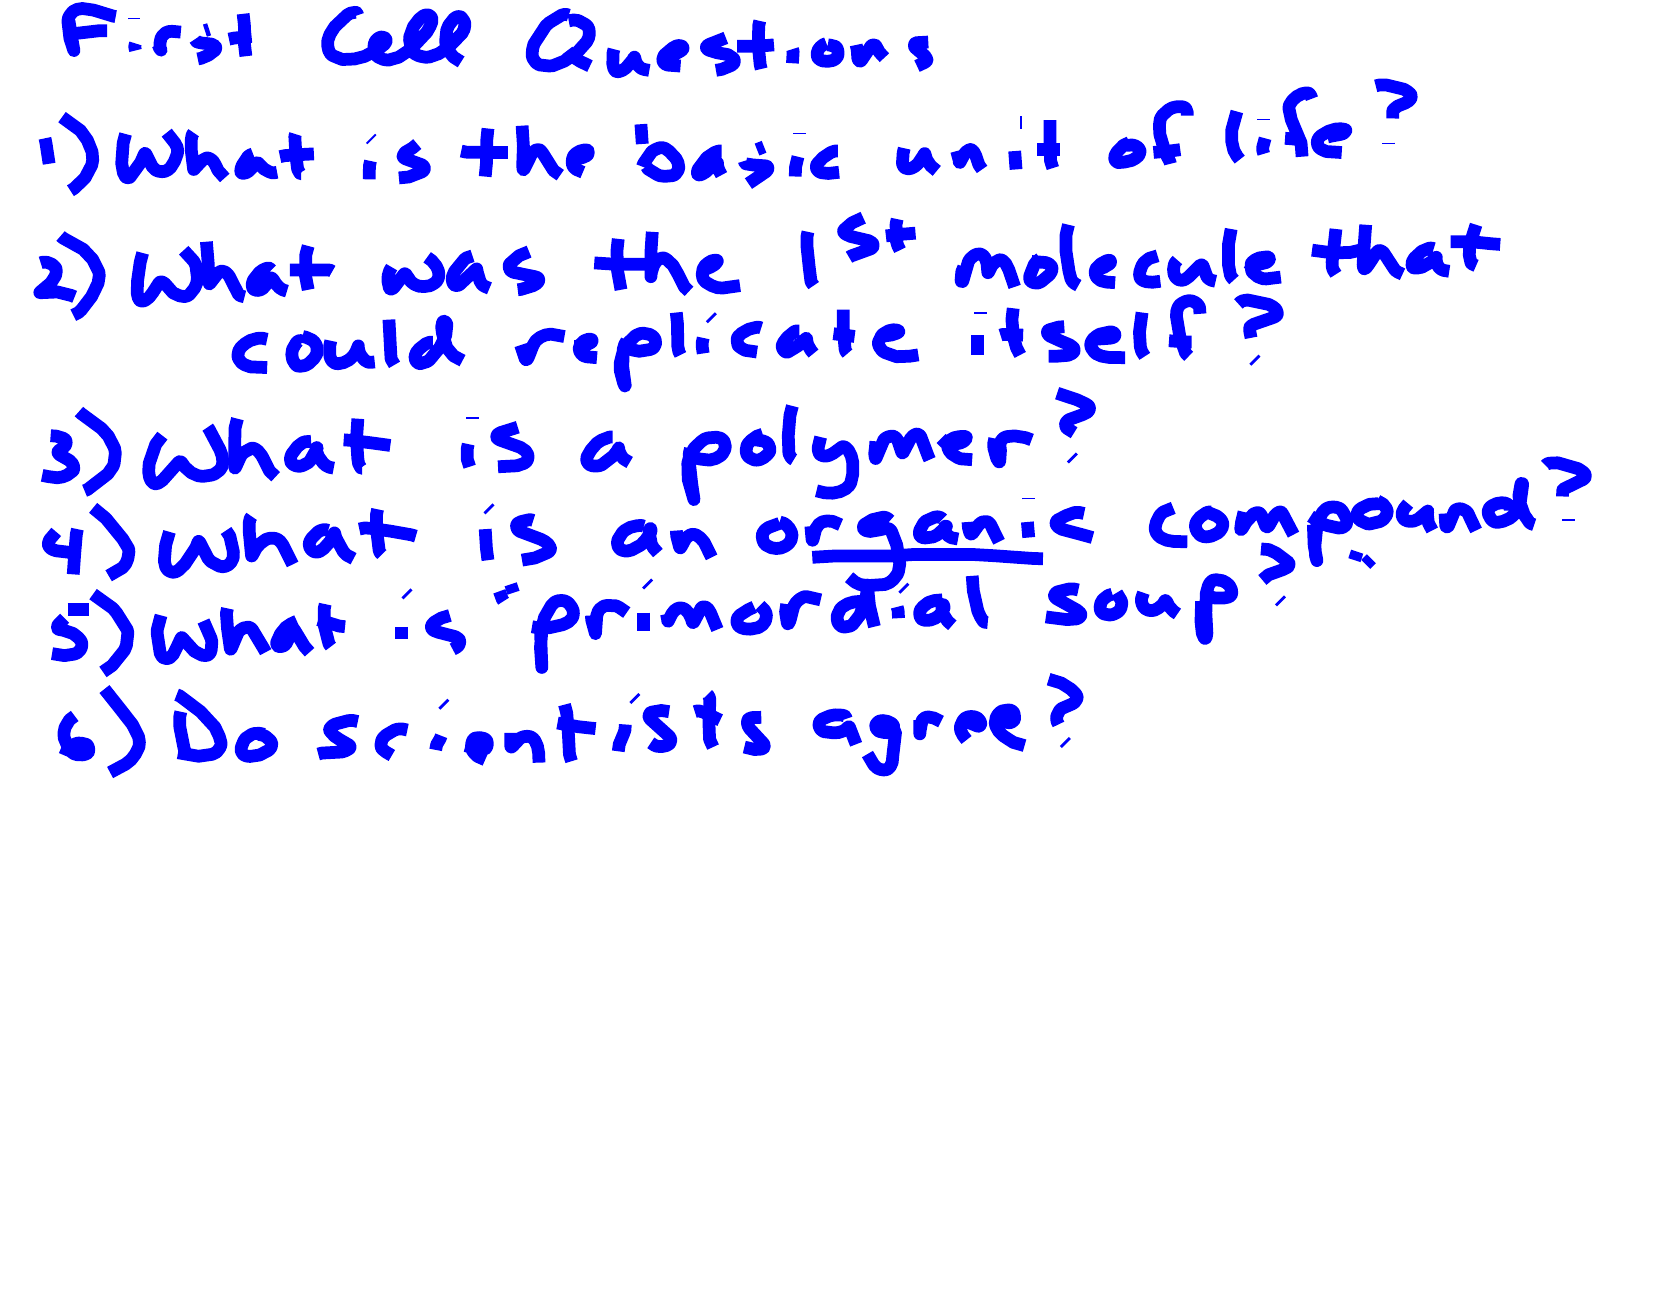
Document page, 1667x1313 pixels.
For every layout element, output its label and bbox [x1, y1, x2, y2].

text_box [39, 8, 1586, 773]
